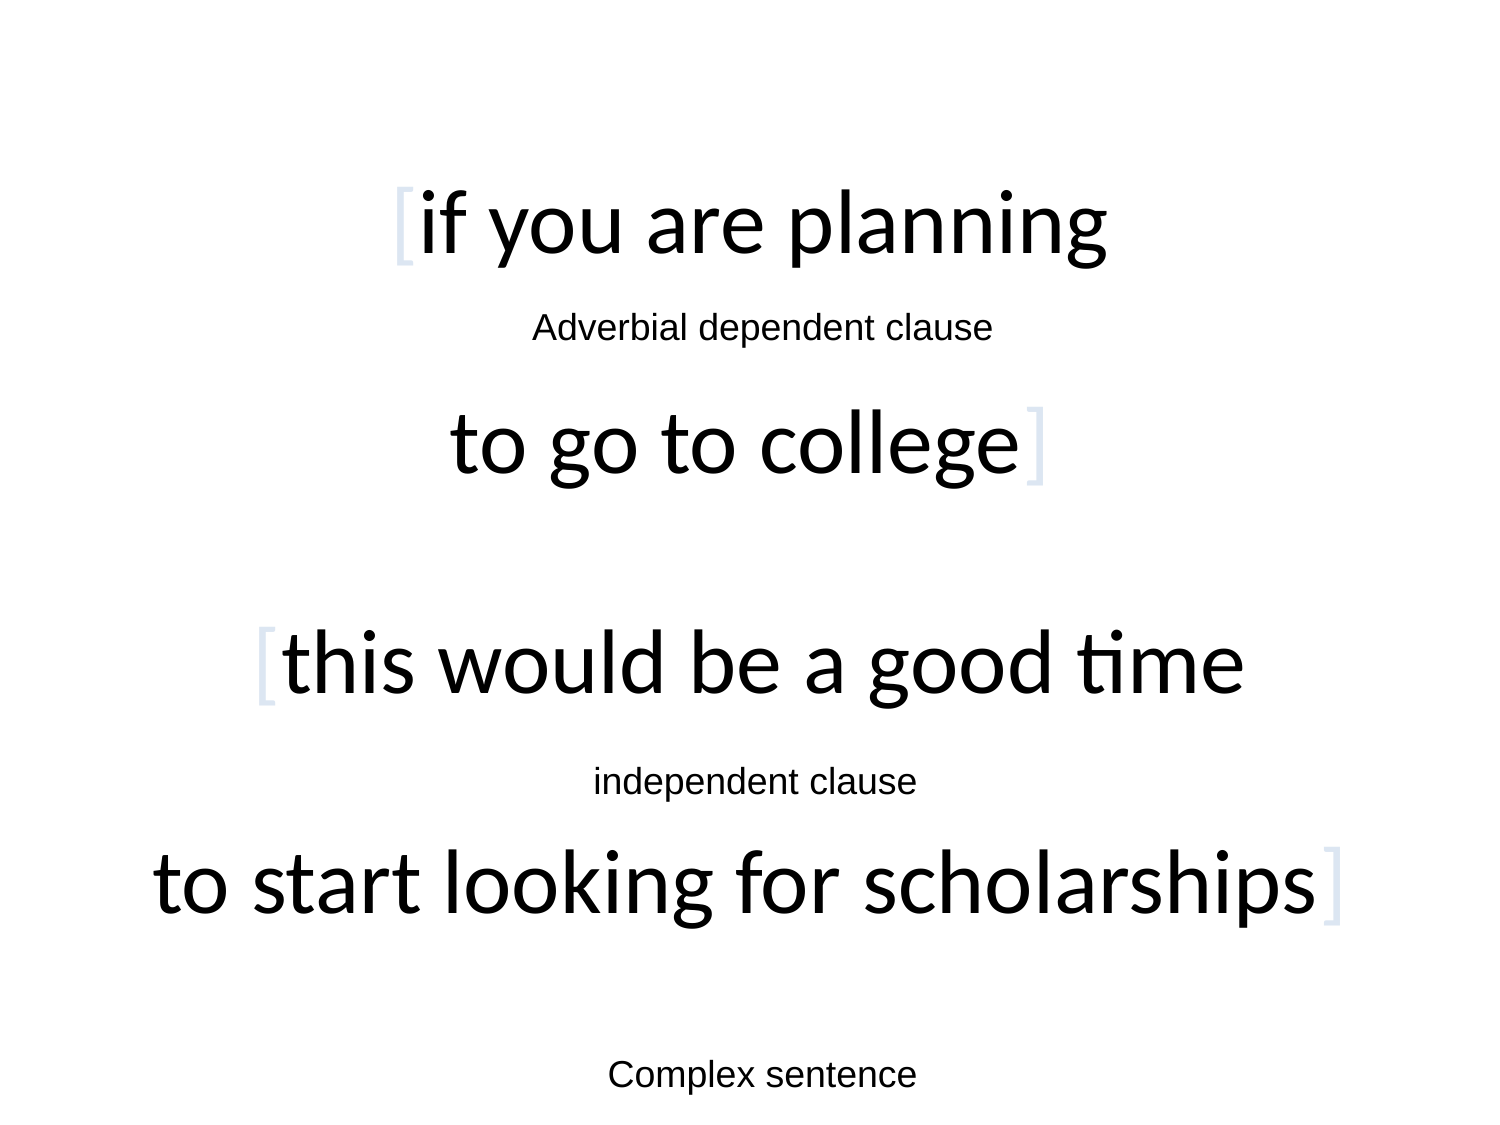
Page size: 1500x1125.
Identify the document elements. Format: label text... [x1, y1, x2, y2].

text_box Adverbial dependent clause [517, 295, 1009, 356]
title [if you are planning to go to college] [this would be a good time to start looking for scholarships] [112, 72, 1388, 1021]
text_box Complex sentence [593, 1042, 933, 1103]
text_box independent clause [578, 749, 933, 810]
